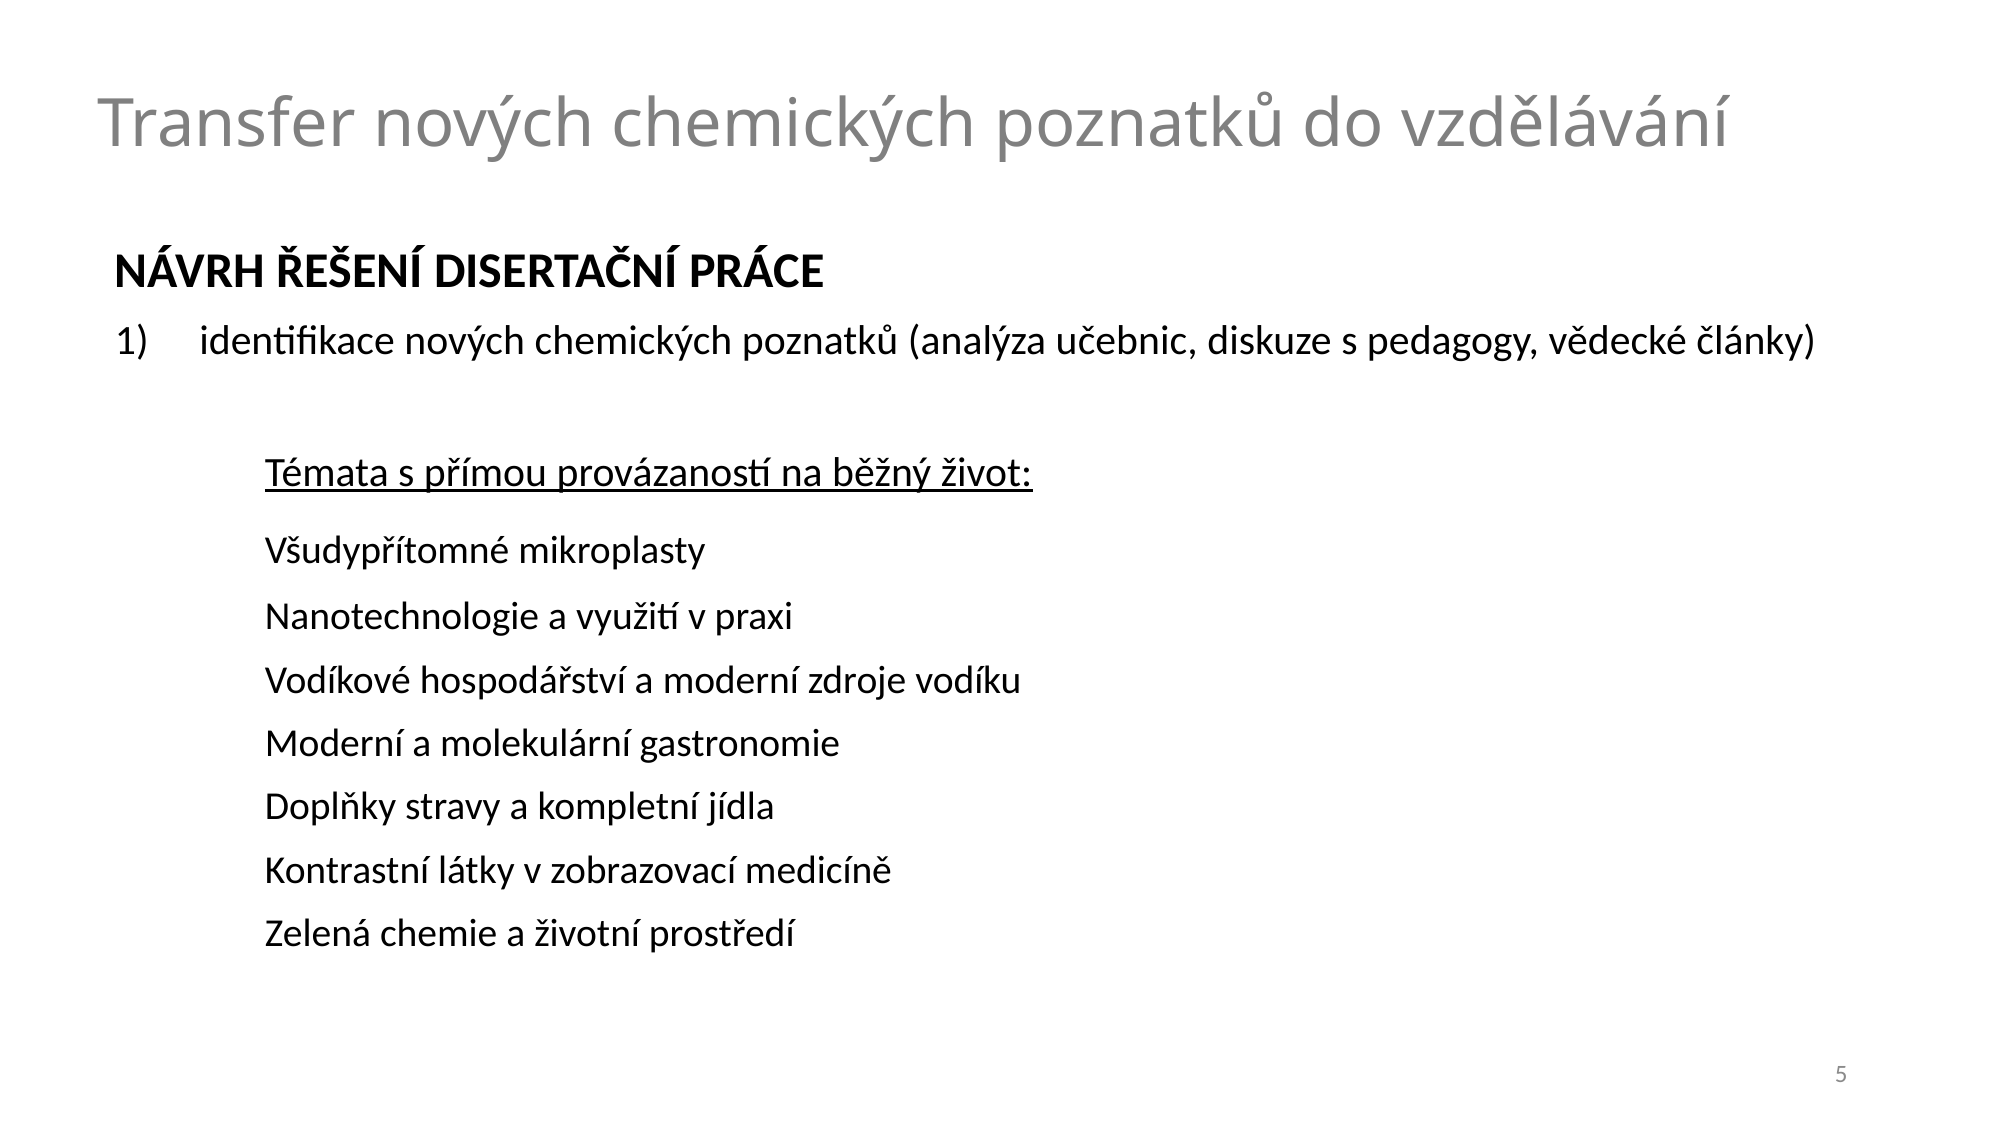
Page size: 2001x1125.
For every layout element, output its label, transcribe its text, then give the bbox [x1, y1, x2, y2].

slide_number 5 [1412, 1042, 1863, 1103]
title Transfer nových chemických poznatků do vzdělávání [82, 47, 1890, 202]
list NÁVRH ŘEŠENÍ DISERTAČNÍ PRÁCE identifikace nových chemických poznatků (analýza učebnic, diskuze s pedagogy, vědecké články) Témata s přímou provázaností na běžný život: Všudypřítomné mikroplasty Nanotechnologie a využití v praxi Vodíkové hospodářství a moderní zdroje vodíku Moderní a molekulární gastronomie Doplňky stravy a kompletní jídla Kontrastní látky v zobrazovací medicíně Zelená chemie a životní prostředí [99, 236, 1880, 1046]
